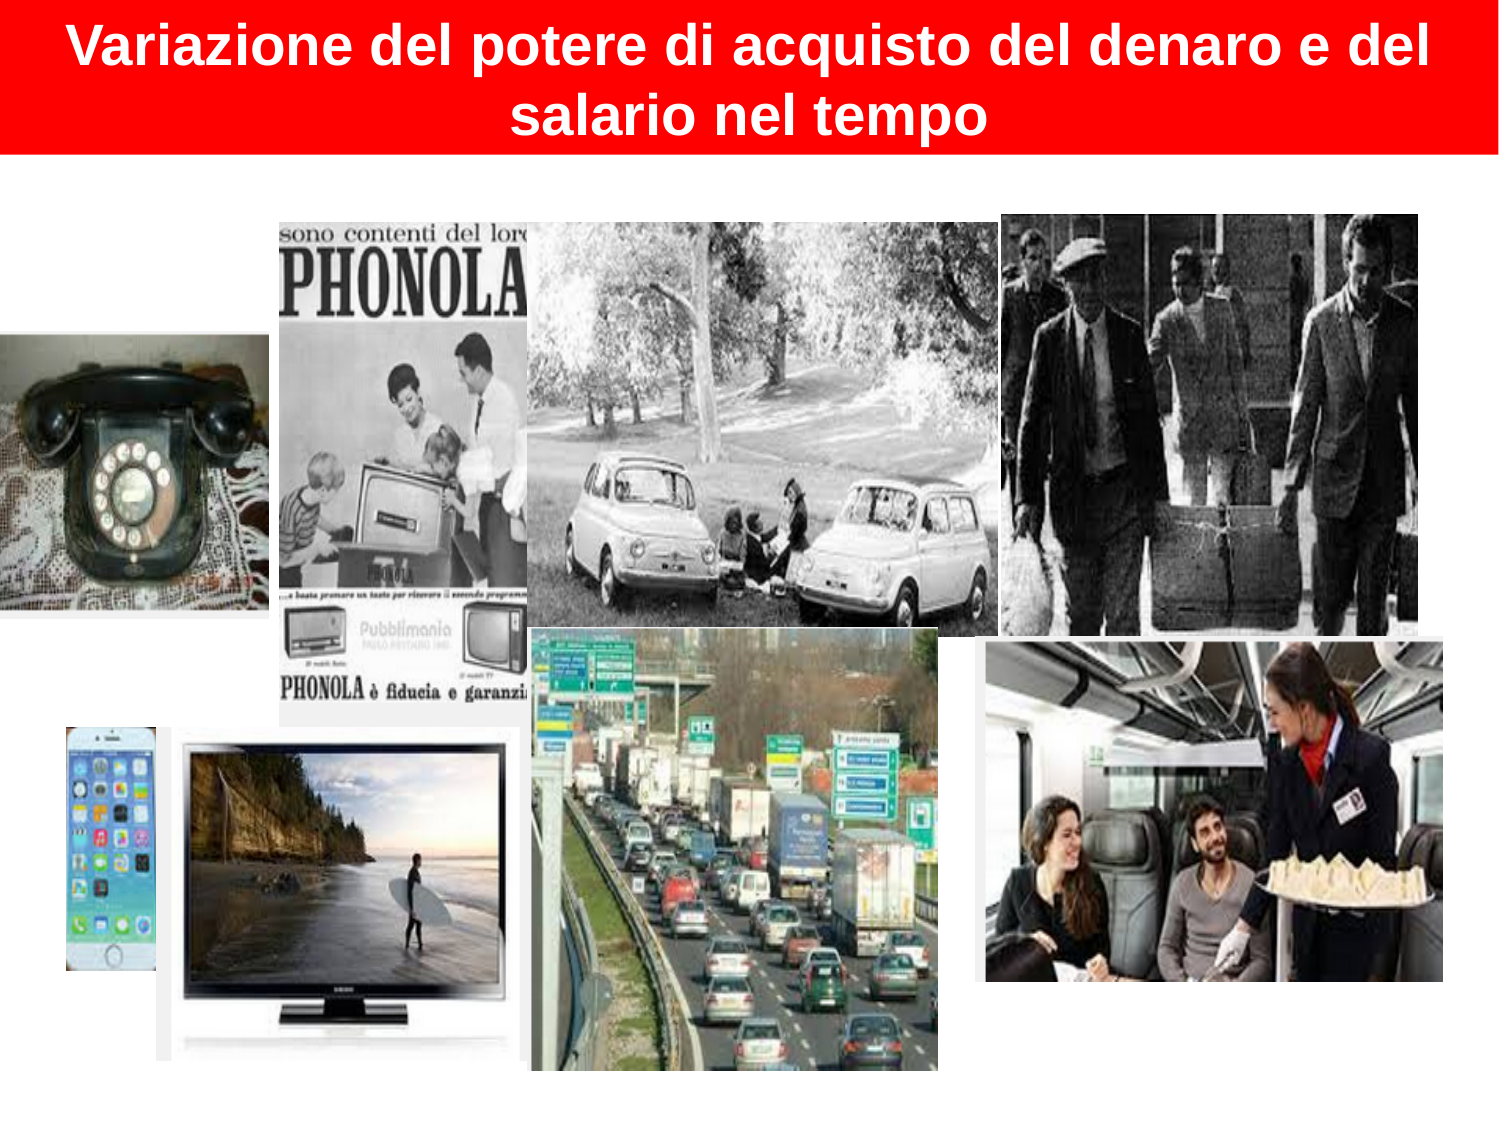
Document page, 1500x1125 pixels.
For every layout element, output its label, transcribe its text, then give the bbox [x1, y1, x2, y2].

picture [0, 330, 269, 619]
picture [65, 213, 1444, 1072]
text_box Variazione del potere di acquisto del denaro e del salario nel tempo [0, 0, 1499, 155]
